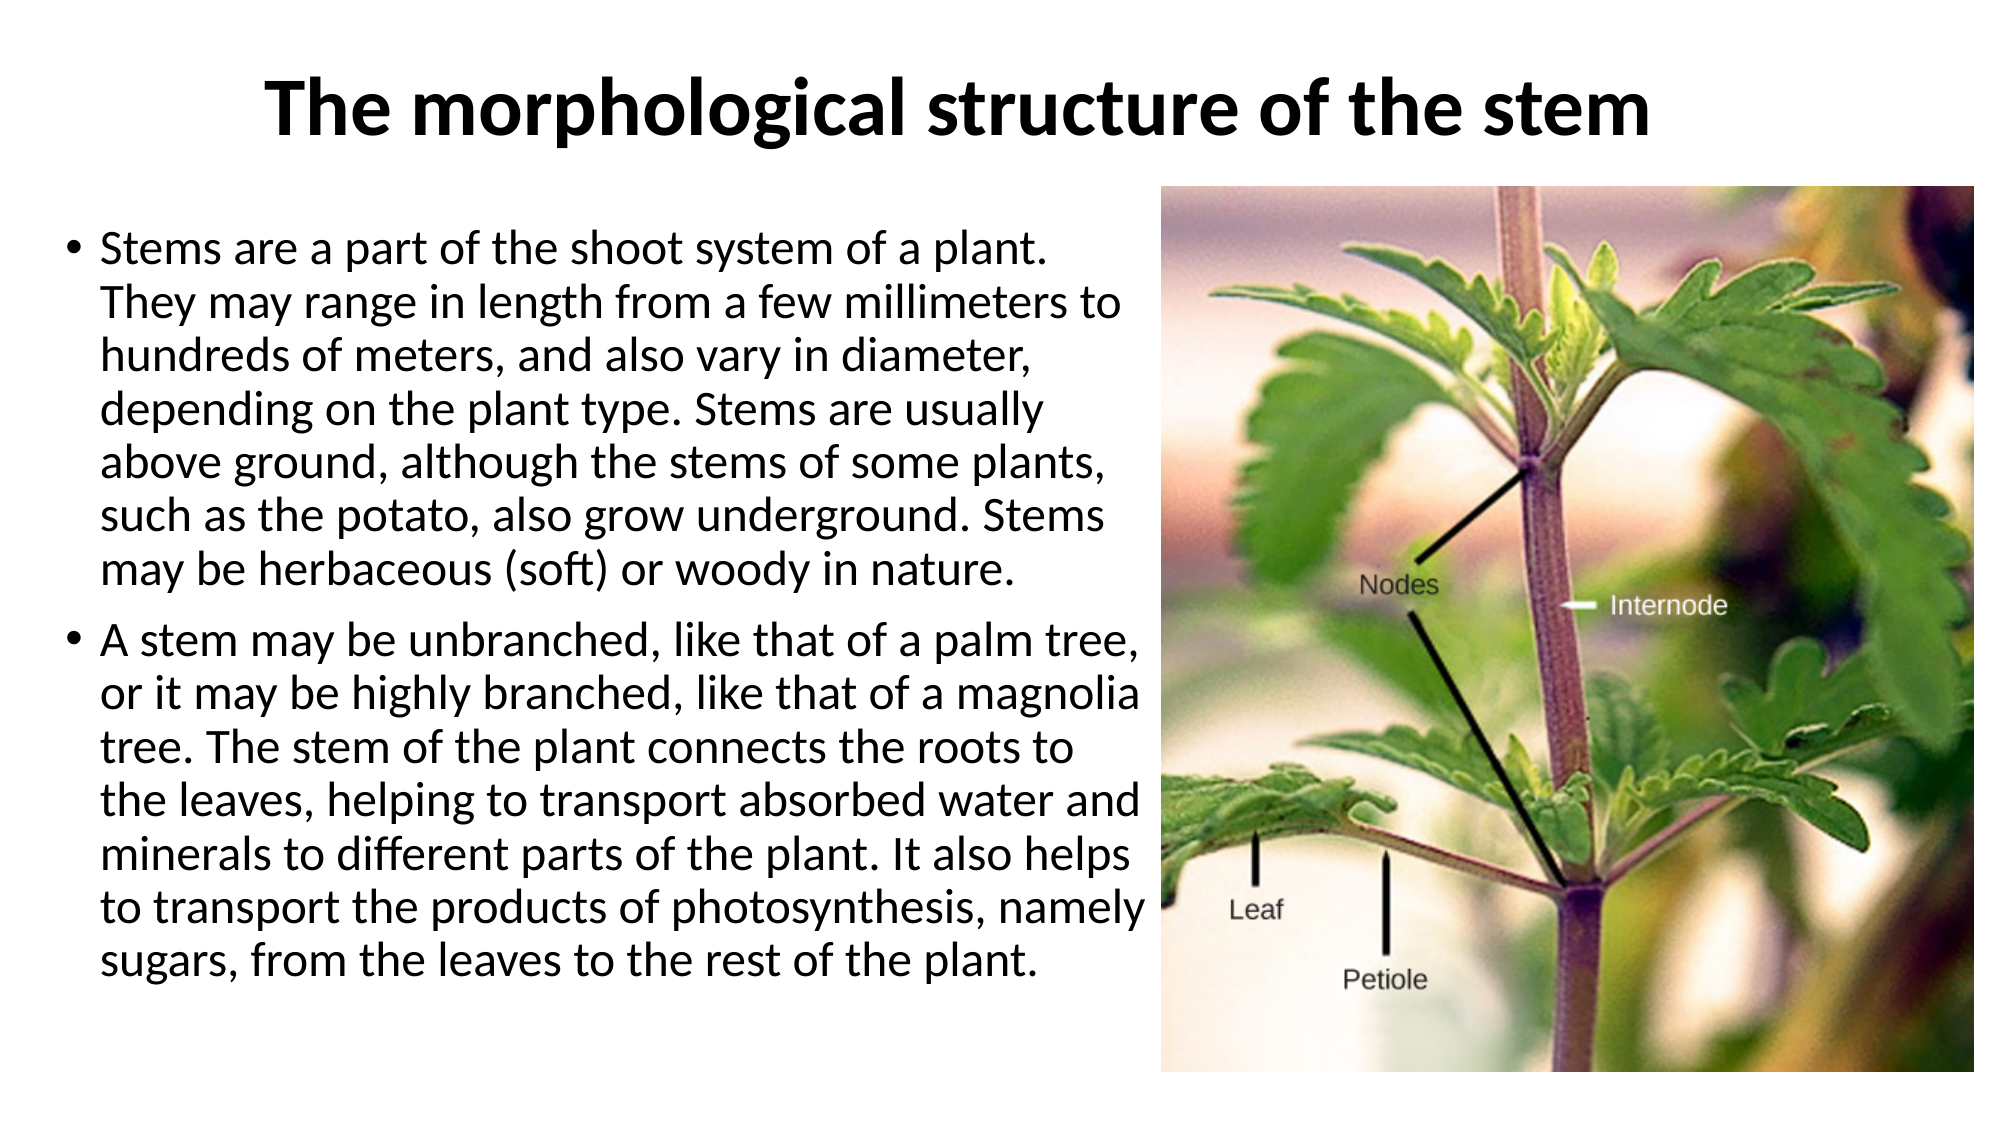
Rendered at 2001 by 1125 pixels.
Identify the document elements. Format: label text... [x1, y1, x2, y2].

list Stems are a part of the shoot system of a plant. They may range in length from a few millimeters to hundreds of meters, and also vary in diameter, depending on the plant type. Stems are usually above ground, although the stems of some plants, such as the potato, also grow underground. Stems may be herbaceous (soft) or woody in nature. A stem may be unbranched, like that of a palm tree, or it may be highly branched, like that of a magnolia tree. The stem of the plant connects the roots to the leaves, helping to transport absorbed water and minerals to different parts of the plant. It also helps to transport the products of photosynthesis, namely sugars, from the leaves to the rest of the plant. [50, 214, 1160, 1041]
picture [1160, 185, 1974, 1072]
title The morphological structure of the stem [96, 0, 1822, 214]
